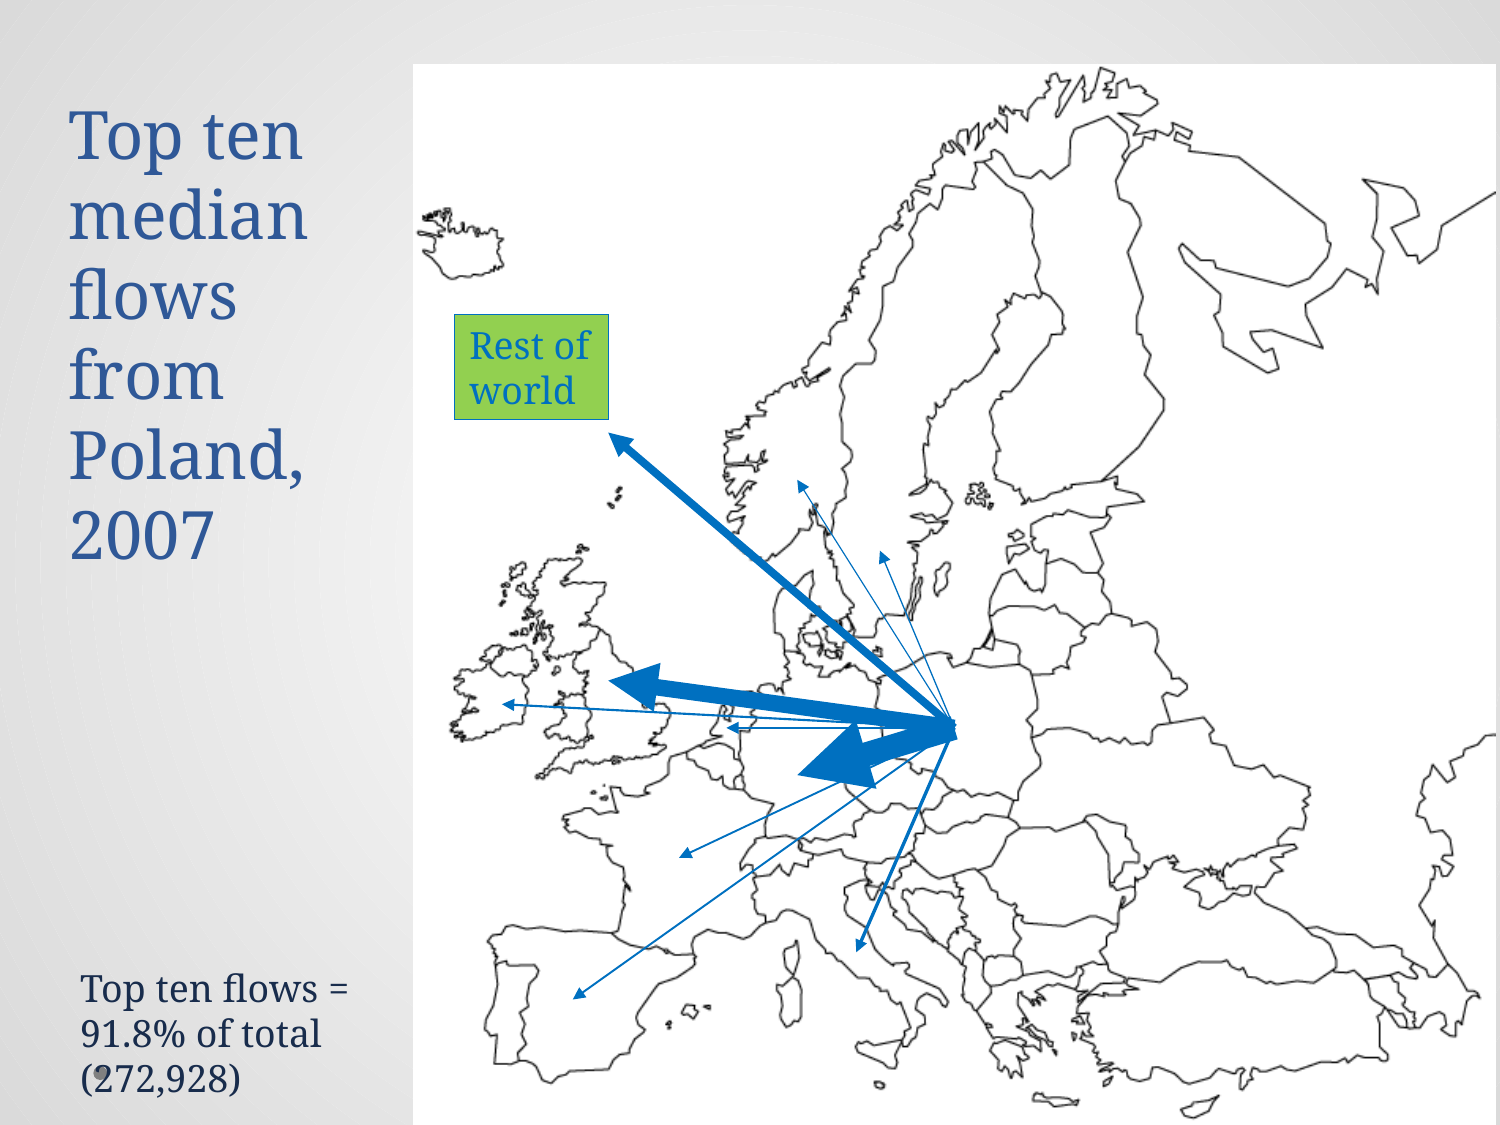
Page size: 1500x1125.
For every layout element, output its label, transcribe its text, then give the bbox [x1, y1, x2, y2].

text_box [855, 784, 955, 953]
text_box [572, 727, 955, 1000]
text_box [607, 432, 955, 729]
title Top ten median flows from Poland, 2007 [53, 87, 372, 581]
text_box Top ten flows = 91.8% of total (272,928) [65, 957, 373, 1108]
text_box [796, 727, 955, 776]
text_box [501, 703, 601, 729]
picture [412, 64, 1496, 1125]
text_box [678, 737, 850, 858]
